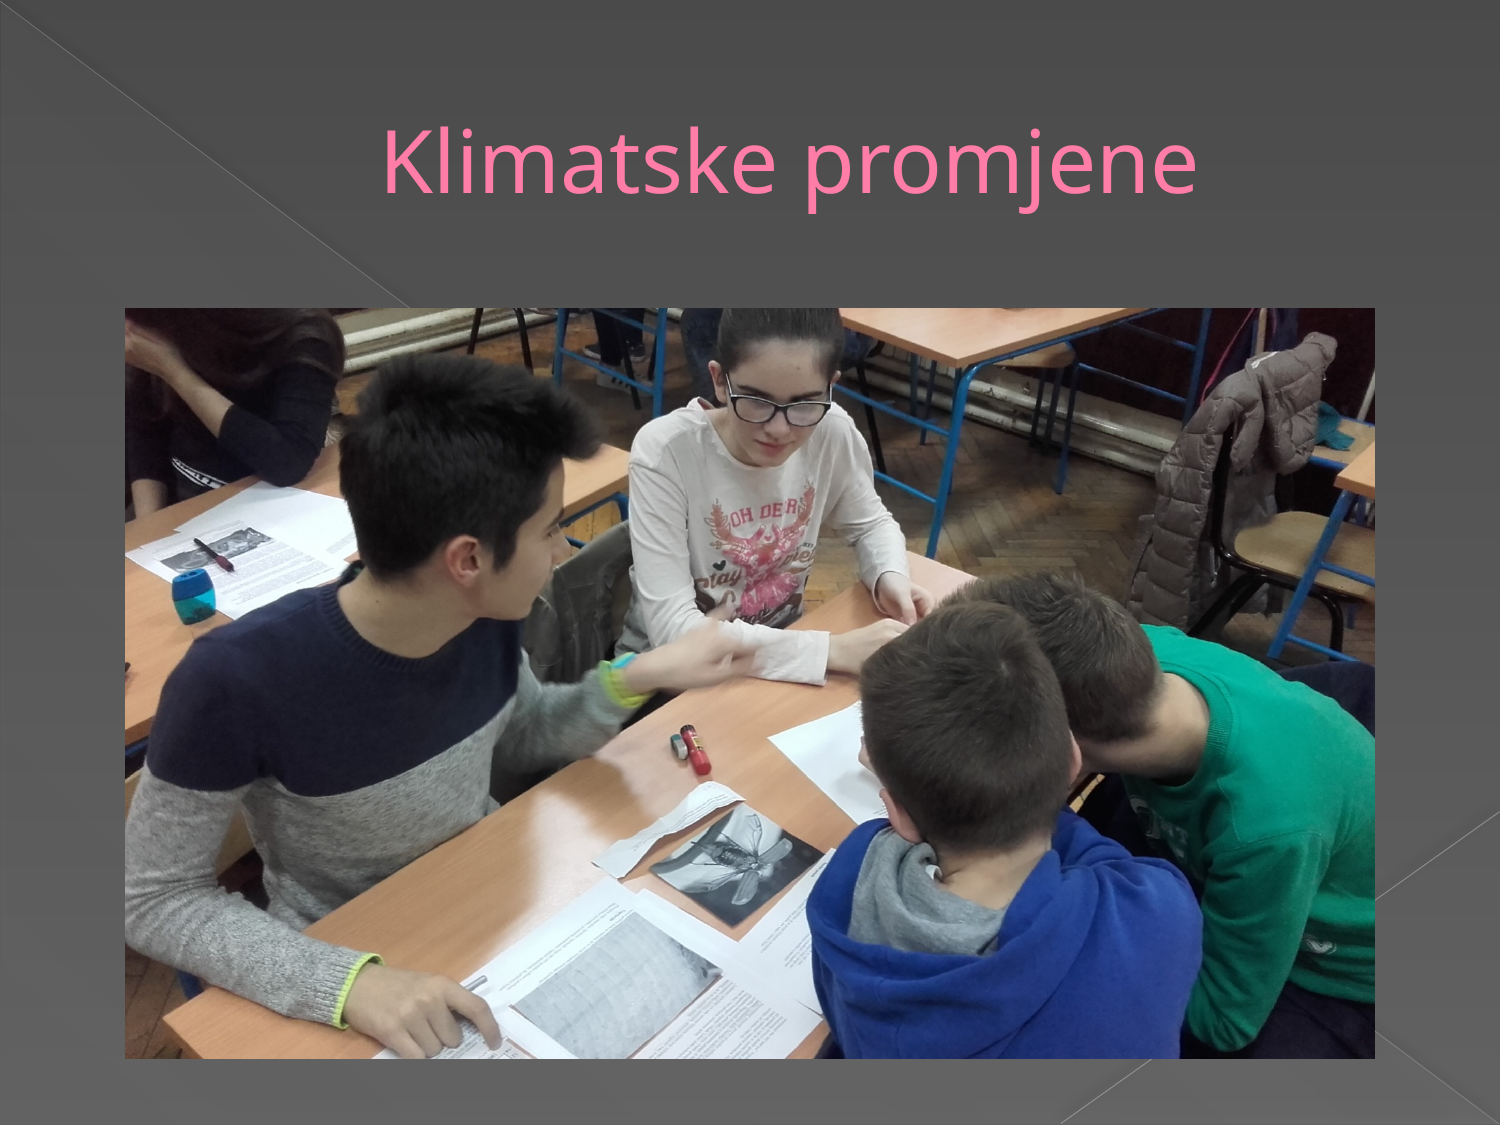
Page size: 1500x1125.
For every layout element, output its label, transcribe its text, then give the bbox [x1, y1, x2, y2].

title Klimatske promjene [75, 43, 1425, 274]
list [124, 308, 1376, 1060]
